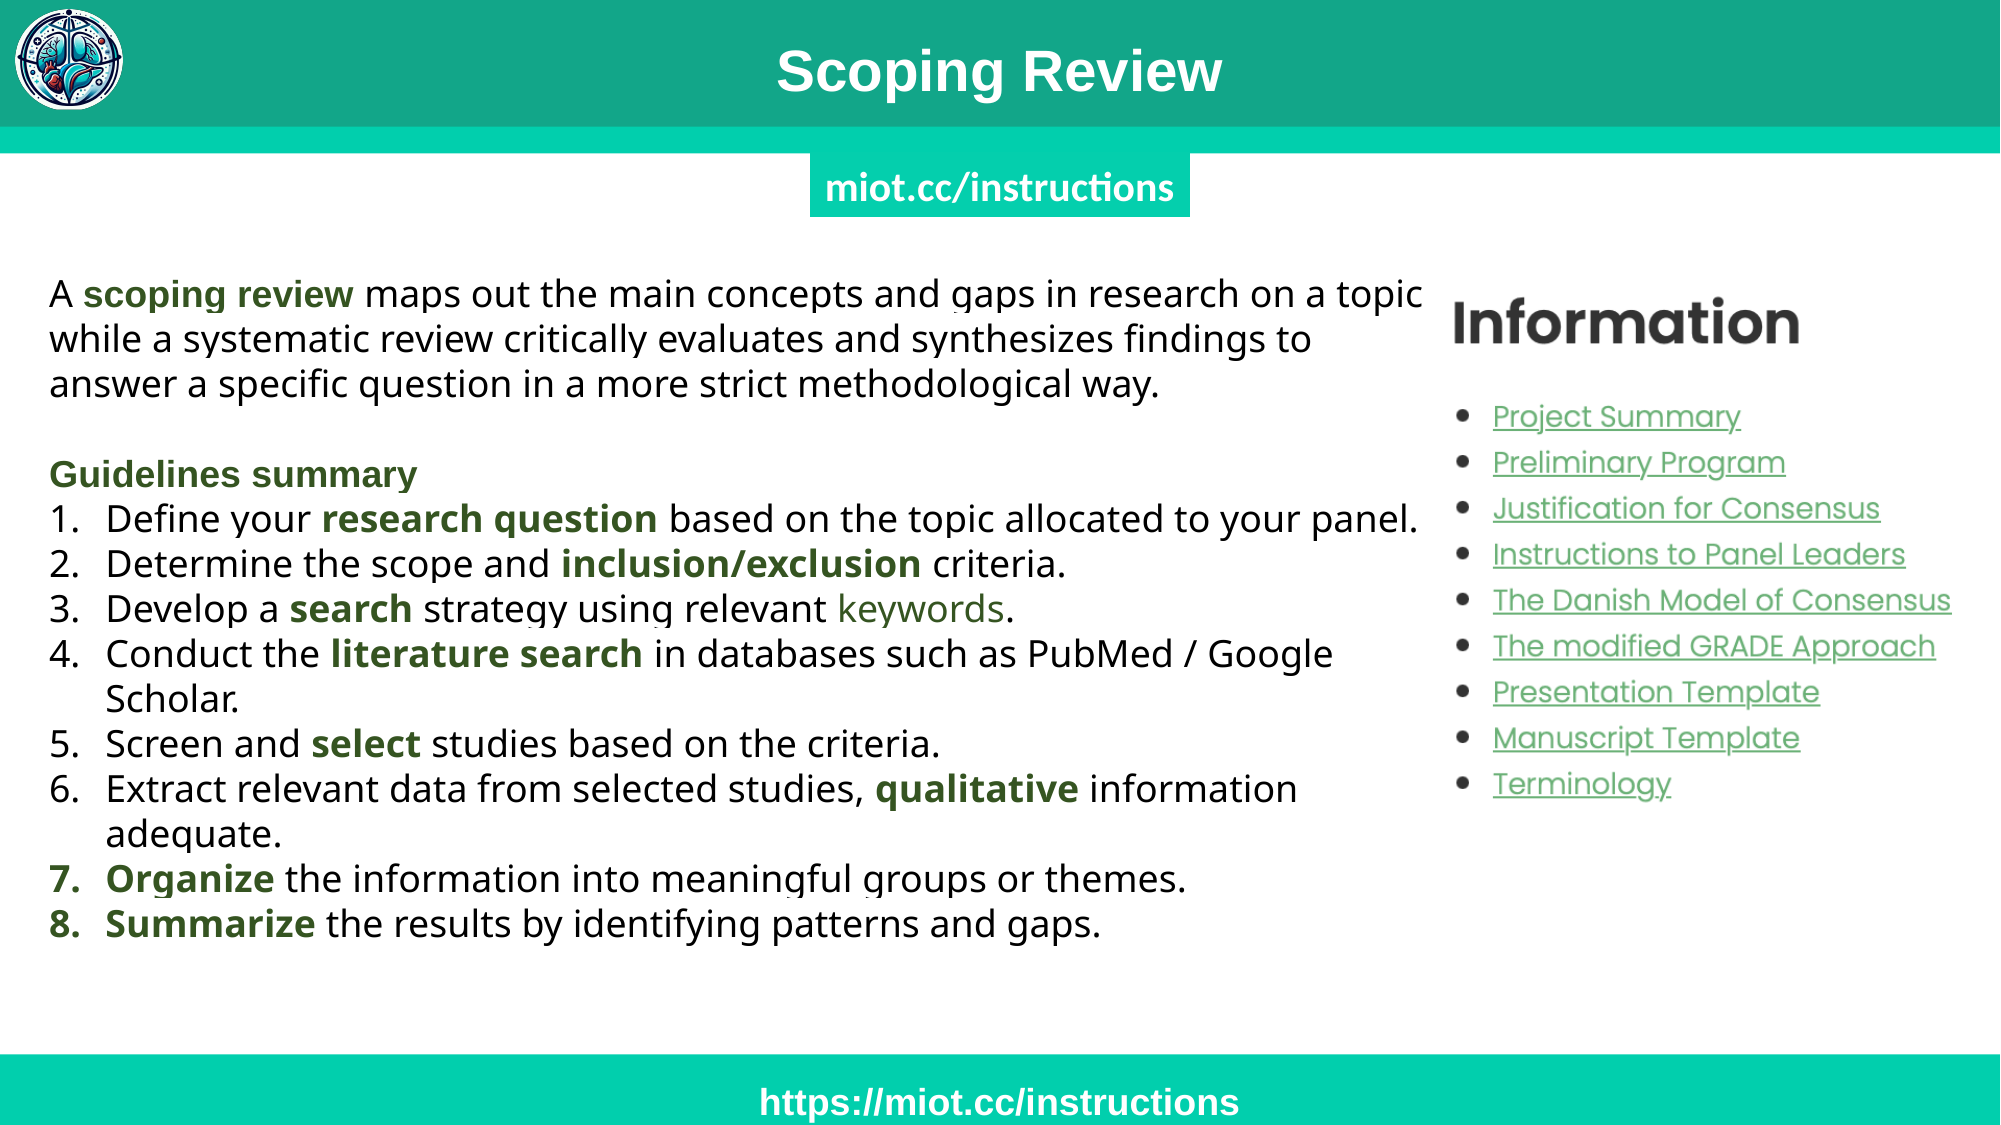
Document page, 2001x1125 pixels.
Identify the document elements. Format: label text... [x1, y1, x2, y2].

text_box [0, 0, 2000, 154]
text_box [0, 1047, 2000, 1125]
text_box miot.cc/instructions [810, 154, 1190, 217]
text_box A scoping review maps out the main concepts and gaps in research on a topic, while a systematic review critically evaluates and synthesizes findings to answer a specific question in a more strict methodological way. Guidelines summary Define your research question based on the topic allocated to your panel. Determine the scope and inclusion/exclusion criteria. Develop a search strategy using relevant keywords. Conduct the literature search in databases such as PubMed / Google Scholar. Screen and select studies based on the criteria. Extract relevant data from selected studies, qualitative information adequate. Organize the information into meaningful groups or themes. Summarize the results by identifying patterns and gaps. [34, 262, 1450, 953]
picture [1422, 262, 2000, 838]
